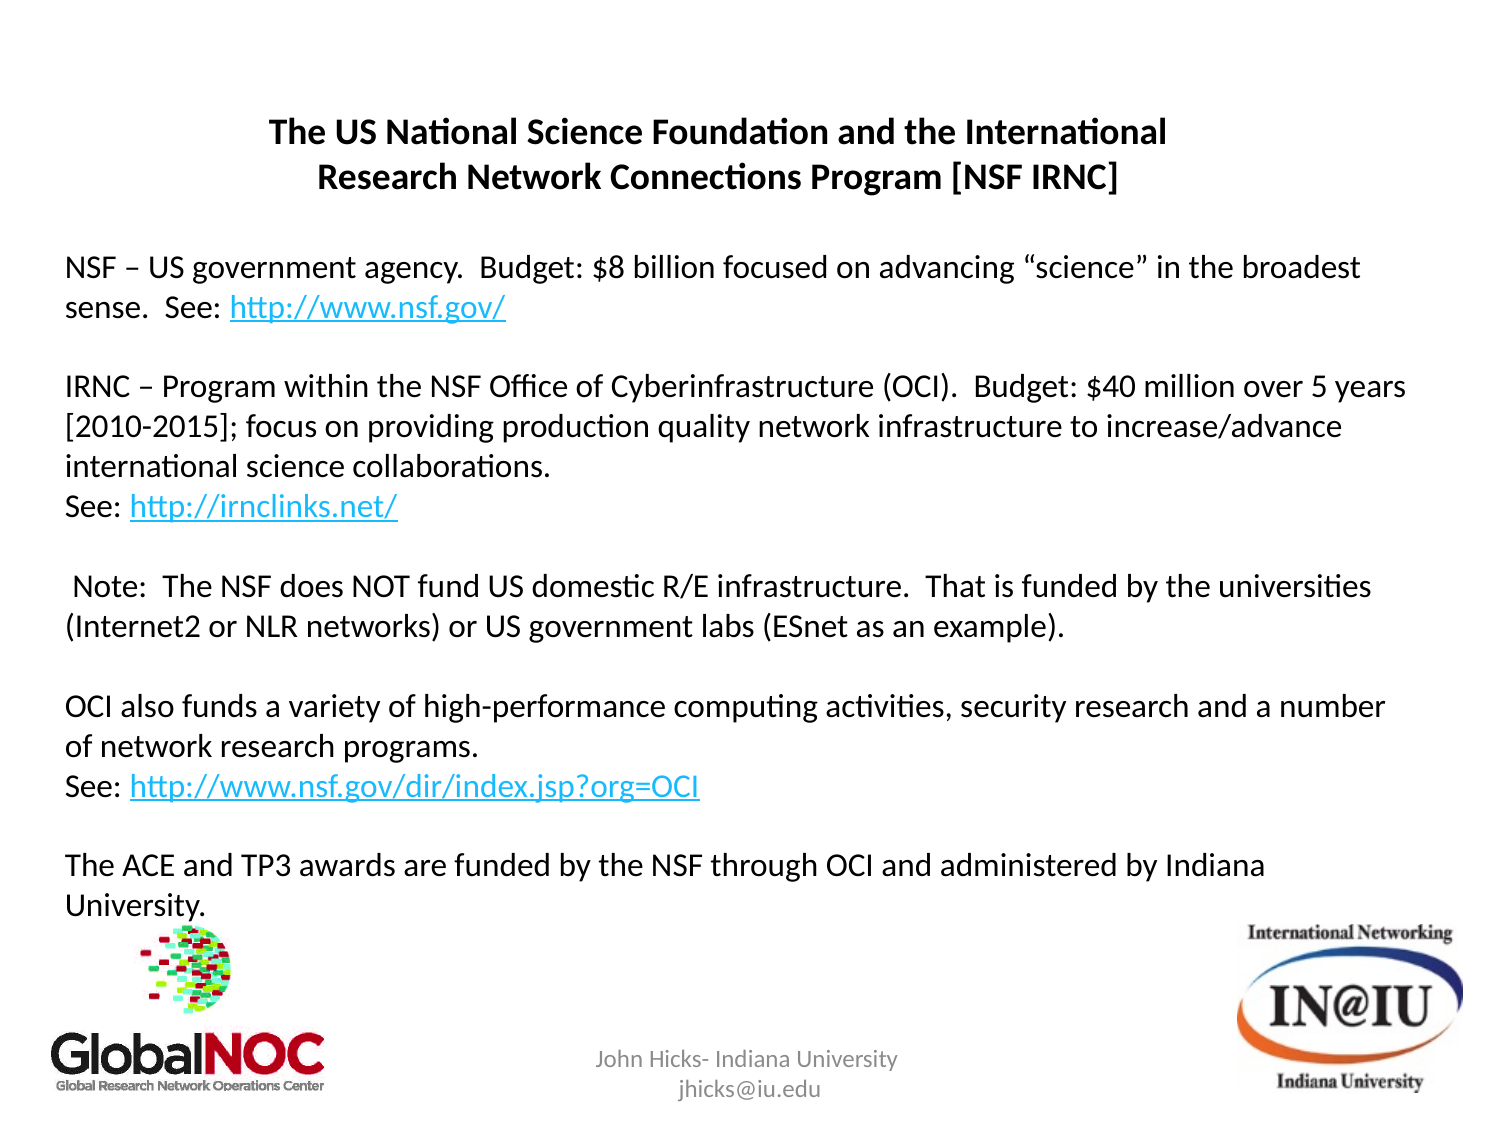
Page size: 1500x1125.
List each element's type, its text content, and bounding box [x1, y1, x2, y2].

text_box The US National Science Foundation and the International Research Network Connections Program [NSF IRNC] [249, 99, 1188, 237]
picture [1237, 924, 1463, 1093]
text_box NSF – US government agency. Budget: $8 billion focused on advancing “science” in the broadest sense. See: http://www.nsf.gov/ IRNC – Program within the NSF Office of Cyberinfrastructure (OCI). Budget: $40 million over 5 years [2010-2015]; focus on providing production quality network infrastructure to increase/advance international science collaborations. See: http://irnclinks.net/ Note: The NSF does NOT fund US domestic R/E infrastructure. That is funded by the universities (Internet2 or NLR networks) or US government labs (ESnet as an example). OCI also funds a variety of high-performance computing activities, security research and a number of network research programs. See: http://www.nsf.gov/dir/index.jsp?org=OCI The ACE and TP3 awards are funded by the NSF through OCI and administered by Indiana University. [50, 237, 1425, 931]
picture [49, 924, 326, 1092]
footer John Hicks- Indiana University jhicks@iu.edu [512, 1042, 988, 1103]
